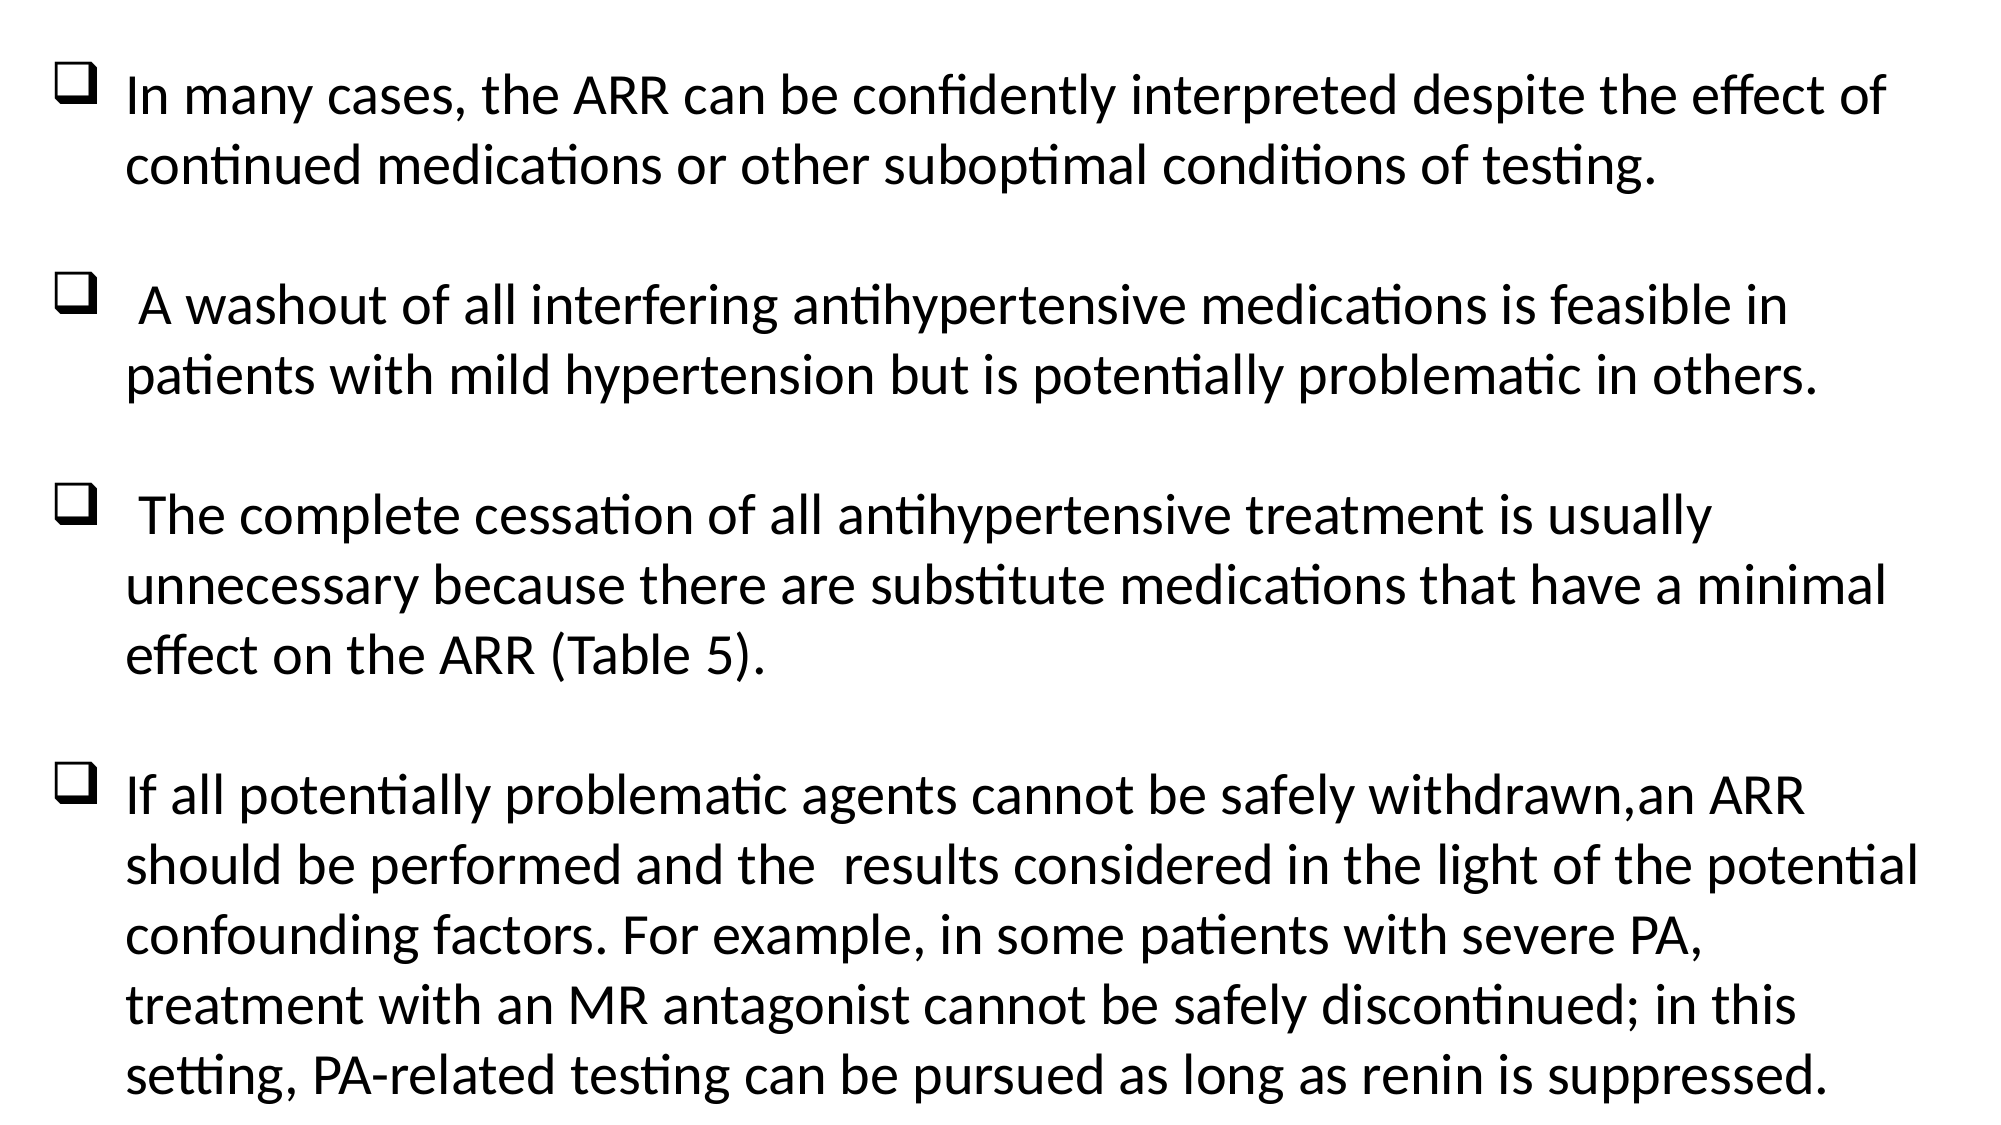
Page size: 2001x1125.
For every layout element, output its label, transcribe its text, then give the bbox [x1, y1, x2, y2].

text_box In many cases, the ARR can be confidently interpreted despite the effect of continued medications or other suboptimal conditions of testing. A washout of all interfering antihypertensive medications is feasible in patients with mild hypertension but is potentially problematic in others. The complete cessation of all antihypertensive treatment is usually unnecessary because there are substitute medications that have a minimal effect on the ARR (Table 5). If all potentially problematic agents cannot be safely withdrawn,an ARR should be performed and the results considered in the light of the potential confounding factors. For example, in some patients with severe PA, treatment with an MR antagonist cannot be safely discontinued; in this setting, PA-related testing can be pursued as long as renin is suppressed. [35, 0, 1971, 1125]
